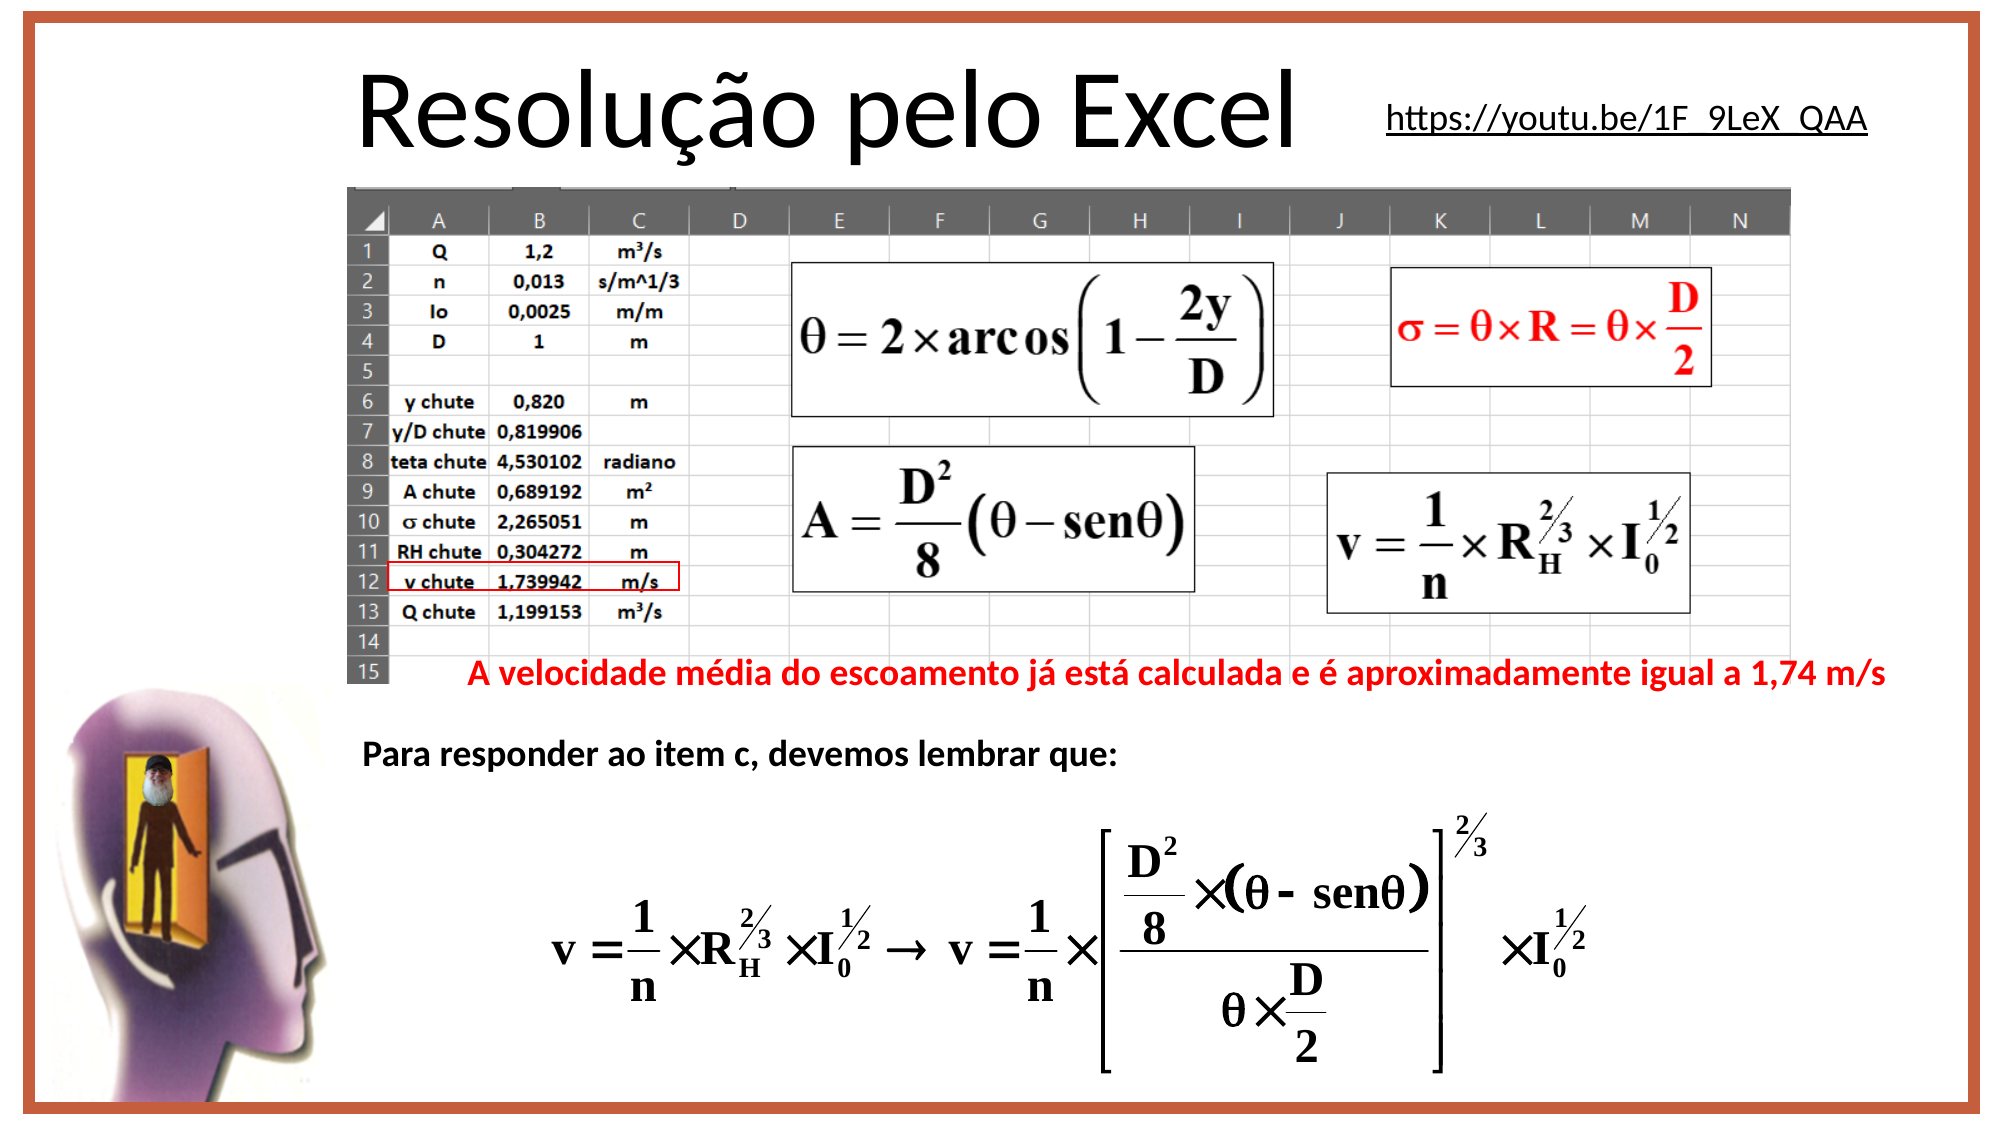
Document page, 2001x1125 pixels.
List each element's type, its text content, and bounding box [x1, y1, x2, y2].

text_box Resolução pelo Excel [340, 27, 1316, 178]
text_box https://youtu.be/1F_9LeX_QAA [1370, 86, 1892, 146]
text_box A velocidade média do escoamento já está calculada e é aproximadamente igual a 1,74 m/s [441, 640, 1913, 701]
picture [41, 680, 336, 1102]
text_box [542, 802, 1596, 1082]
picture [347, 186, 1791, 684]
text_box [28, 16, 1975, 1109]
text_box Para responder ao item c, devemos lembrar que: [347, 721, 1887, 782]
